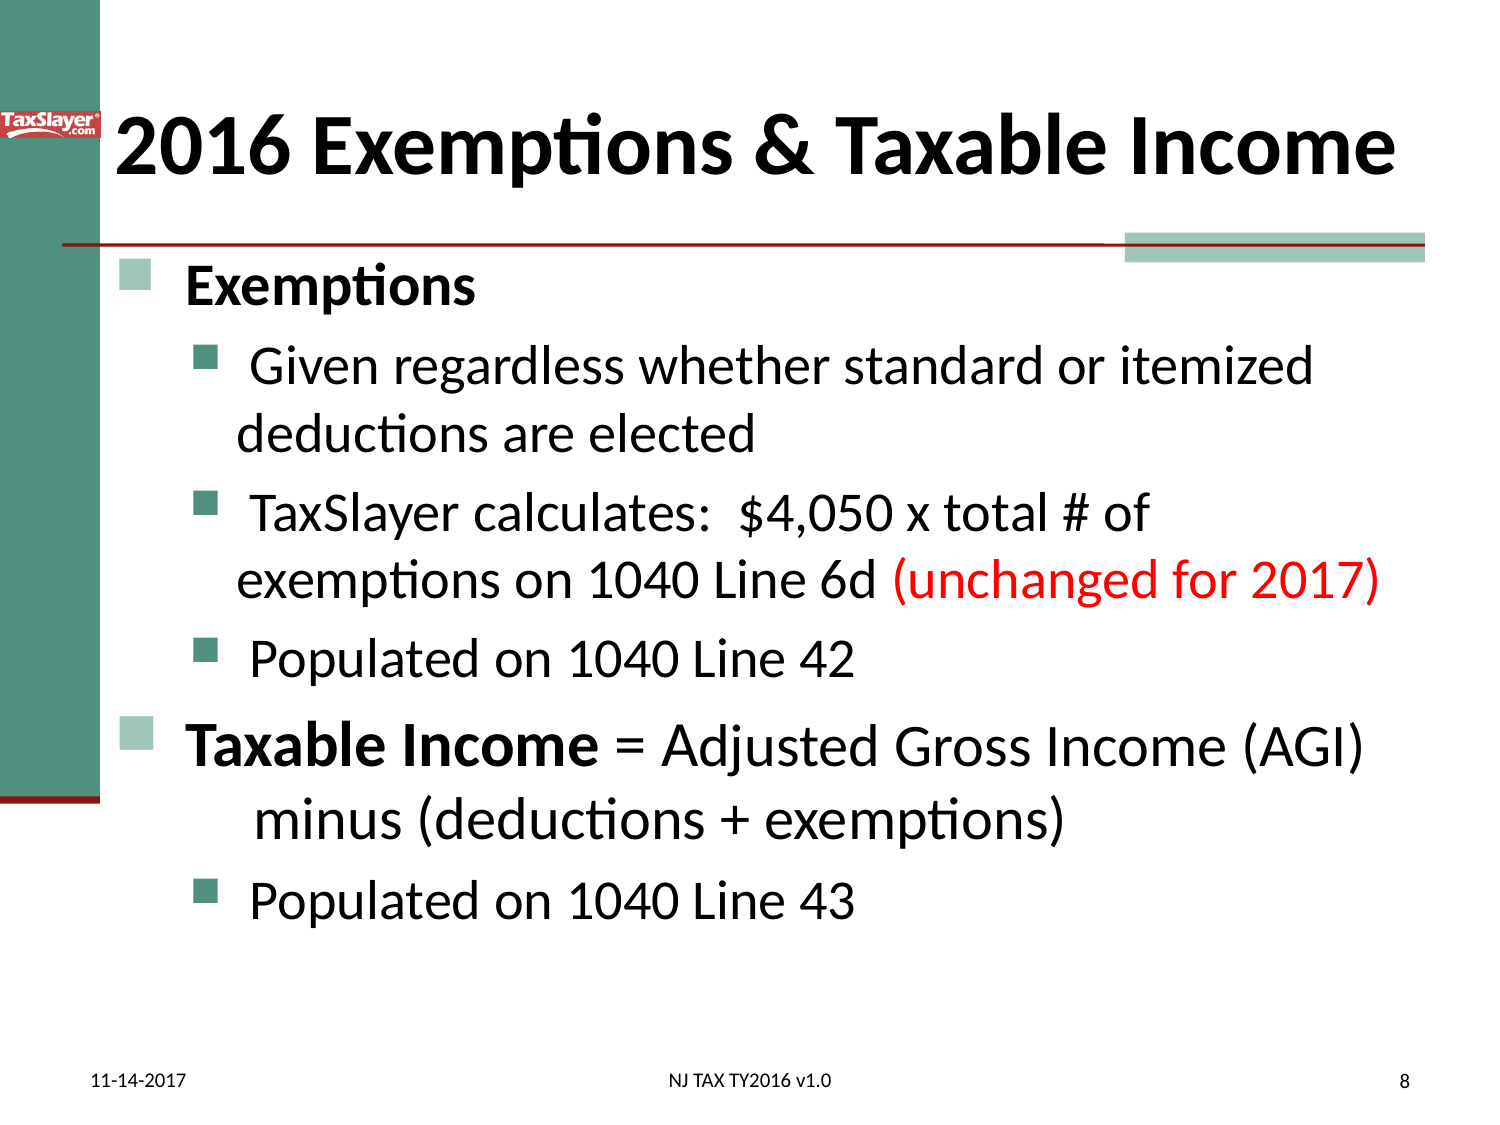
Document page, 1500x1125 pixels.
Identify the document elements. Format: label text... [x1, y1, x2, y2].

slide_number 8 [1112, 1049, 1426, 1101]
footer NJ TAX TY2016 v1.0 [496, 1050, 1004, 1100]
picture [0, 110, 101, 139]
list Exemptions Given regardless whether standard or itemized deductions are elected TaxSlayer calculates: $4,050 x total # of exemptions on 1040 Line 6d (unchanged for 2017) Populated on 1040 Line 42 Taxable Income = Adjusted Gross Income (AGI) minus (deductions + exemptions) Populated on 1040 Line 43 [99, 237, 1425, 1013]
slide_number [74, 1049, 401, 1100]
title 2016 Exemptions & Taxable Income [99, 45, 1425, 234]
